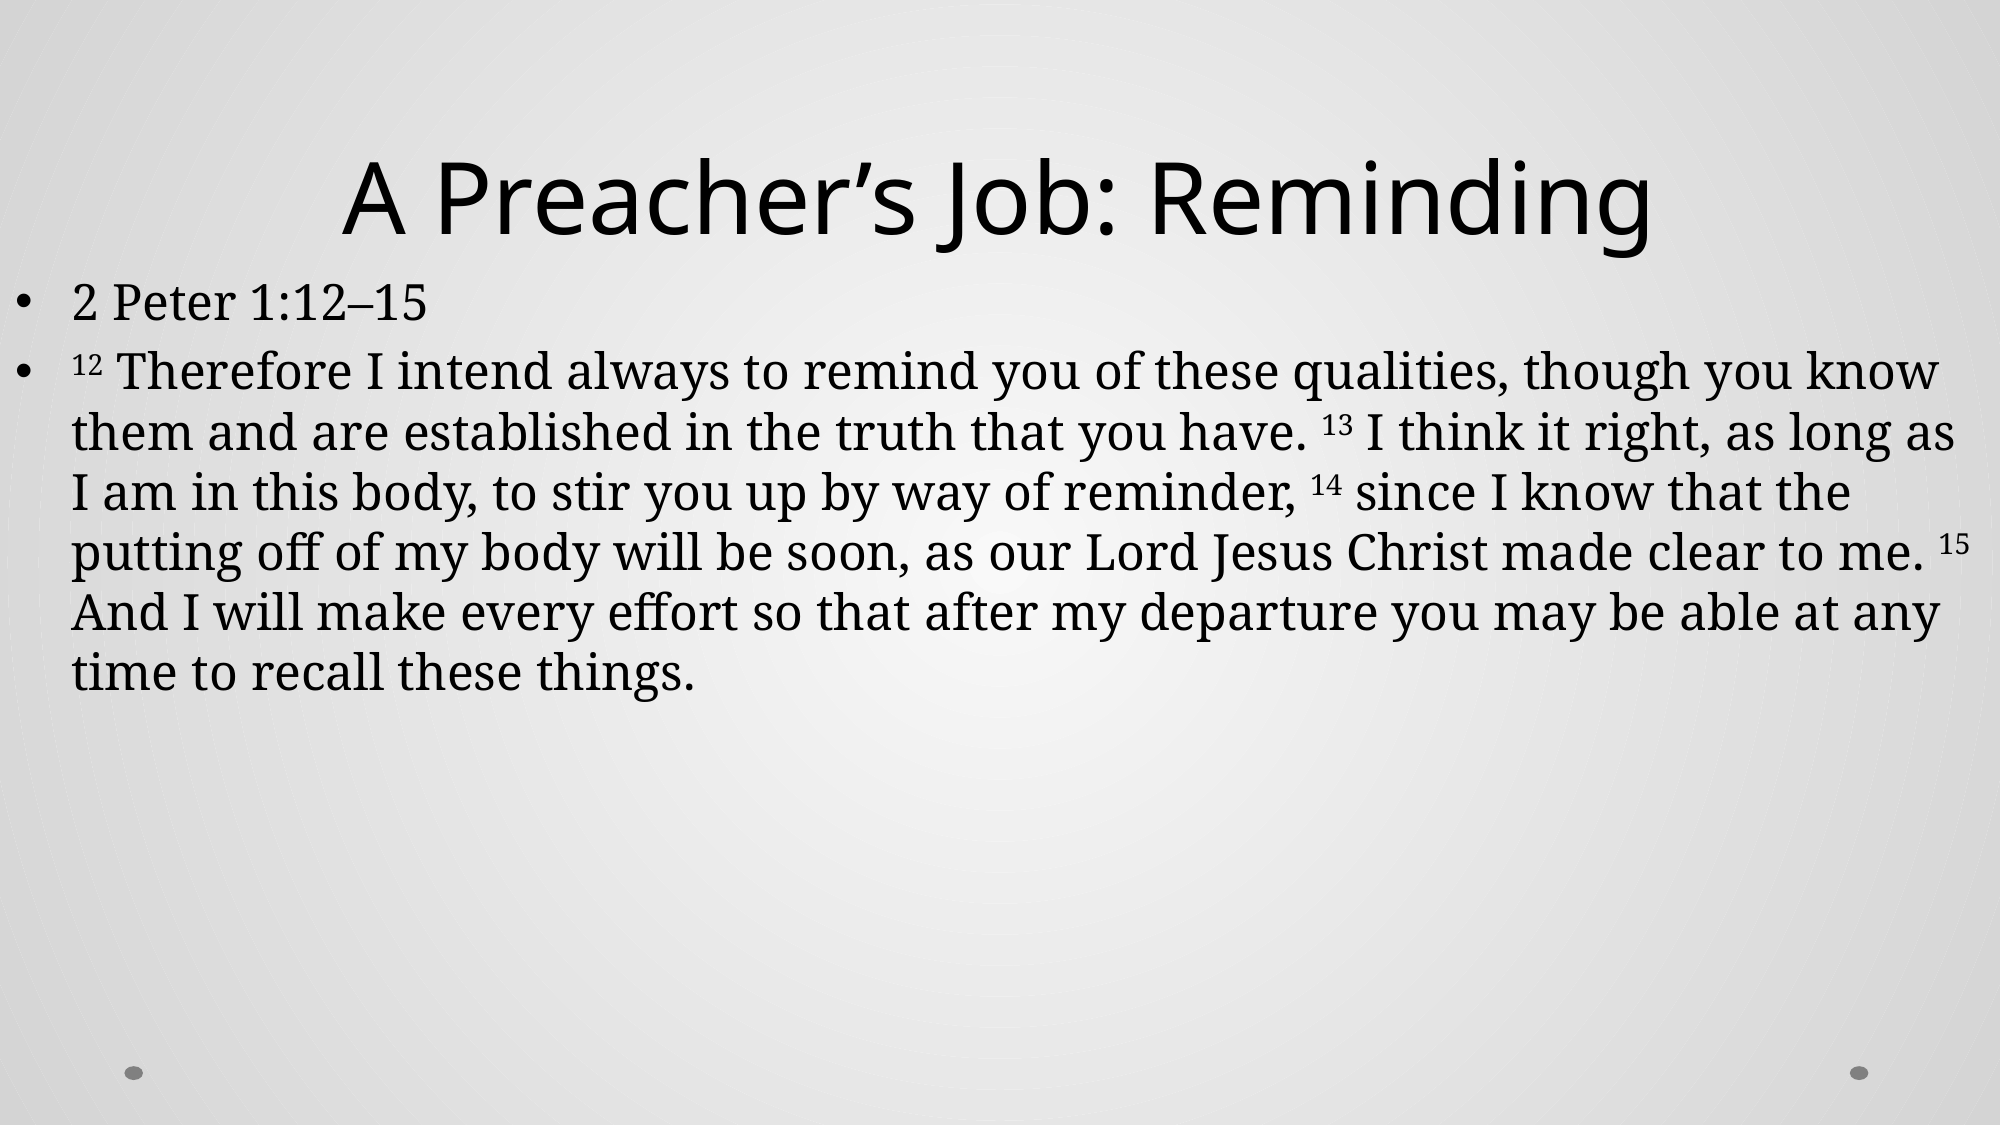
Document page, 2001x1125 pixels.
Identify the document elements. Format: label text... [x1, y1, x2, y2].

list 2 Peter 1:12–15 12 Therefore I intend always to remind you of these qualities, though you know them and are established in the truth that you have. 13 I think it right, as long as I am in this body, to stir you up by way of reminder, 14 since I know that the putting off of my body will be soon, as our Lord Jesus Christ made clear to me. 15 And I will make every effort so that after my departure you may be able at any time to recall these things. [0, 262, 2000, 1005]
title A Preacher’s Job: Reminding [0, 0, 2000, 262]
